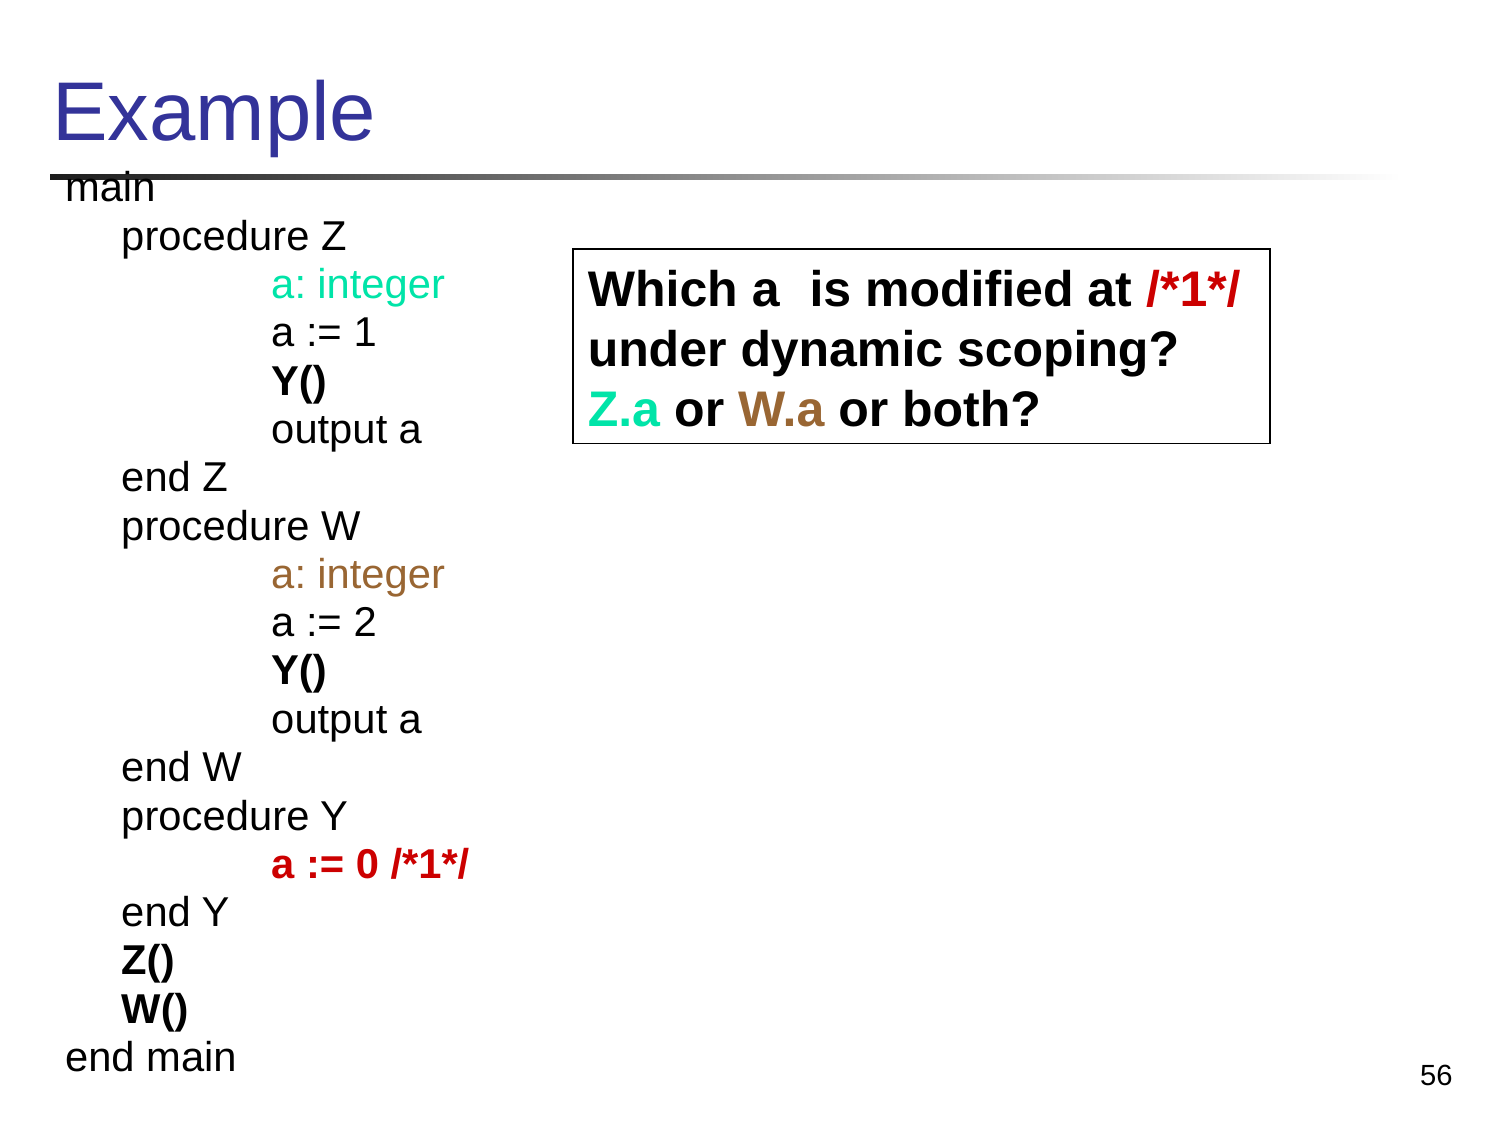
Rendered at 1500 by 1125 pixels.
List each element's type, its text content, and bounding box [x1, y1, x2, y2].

list main procedure Z a: integer a := 1 Y() output a end Z procedure W a: integer a := 2 Y() output a end W procedure Y a := 0 /*1*/ end Y Z() W() end main [50, 162, 1425, 950]
title Example [37, 0, 1466, 165]
text_box Which a is modified at /*1*/ under dynamic scoping? Z.a or W.a or both? [573, 248, 1270, 444]
slide_number 56 [1154, 1023, 1468, 1100]
